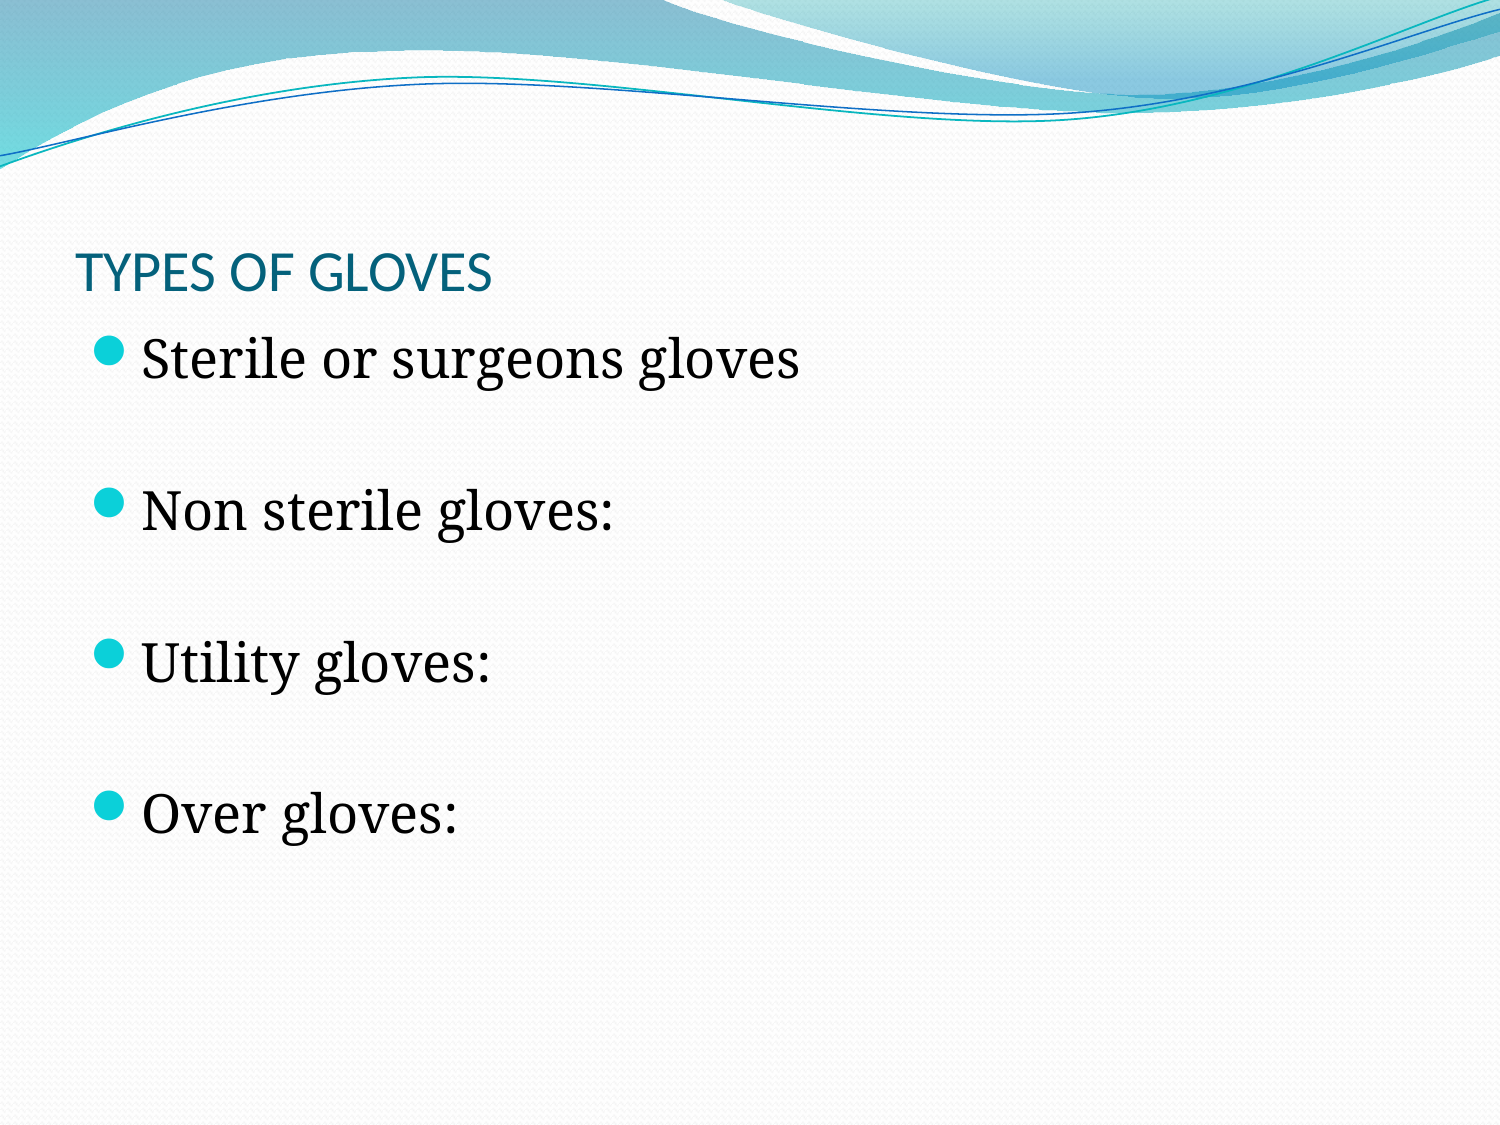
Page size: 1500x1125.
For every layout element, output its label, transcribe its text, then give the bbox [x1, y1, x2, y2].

title TYPES OF GLOVES [75, 115, 1425, 303]
list Sterile or surgeons gloves Non sterile gloves: Utility gloves: Over gloves: [75, 317, 1425, 1038]
